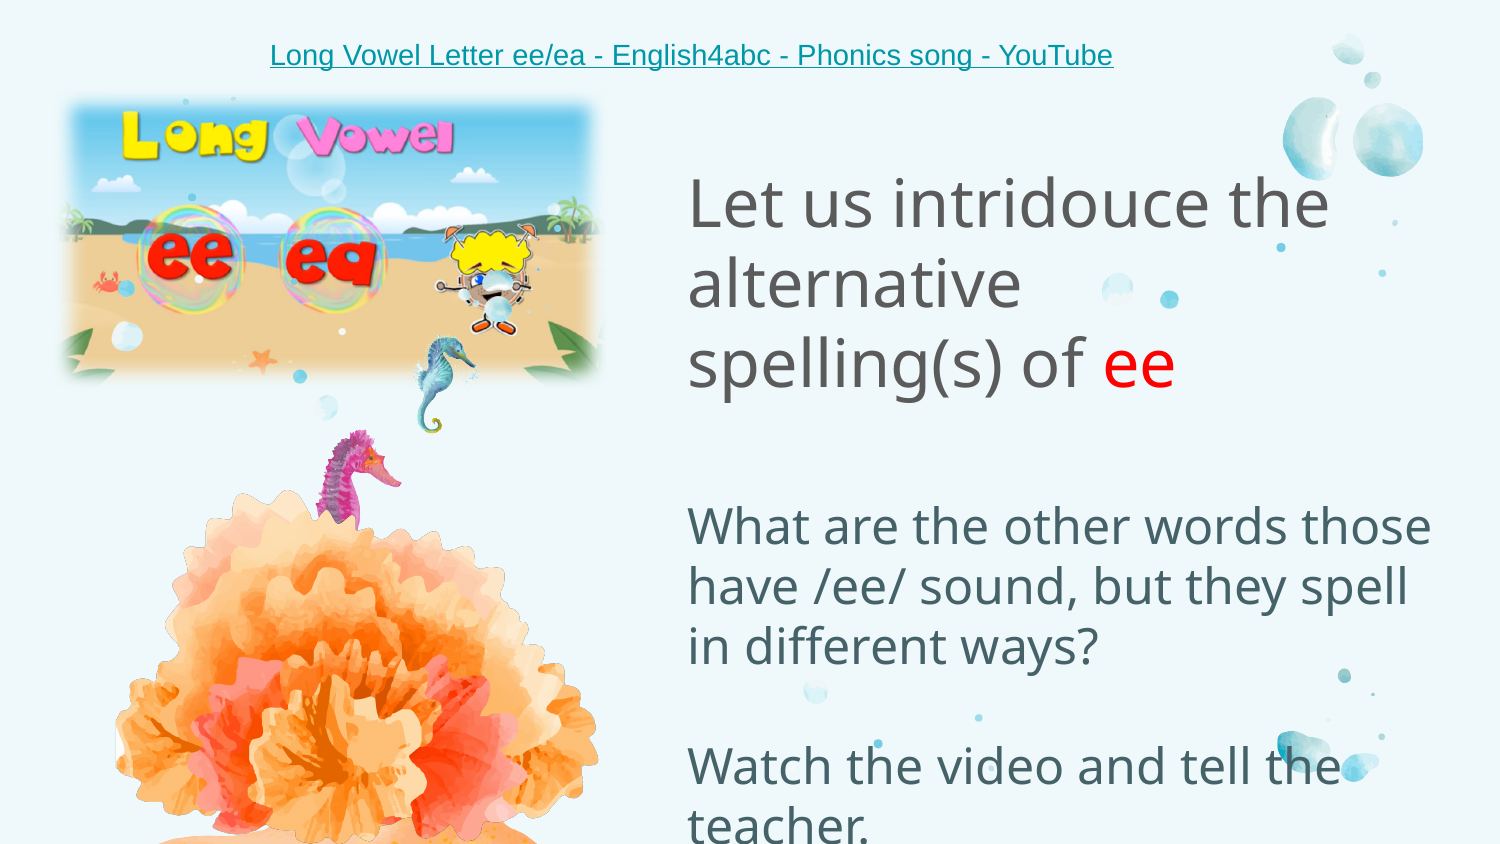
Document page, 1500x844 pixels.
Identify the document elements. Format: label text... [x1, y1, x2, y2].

title Let us intridouce the alternative spelling(s) of ee [672, 110, 1358, 416]
picture [1274, 671, 1389, 779]
subtitle What are the other words those have /ee/ sound, but they spell in different ways? Watch the video and tell the teacher. [672, 479, 1465, 811]
text_box Long Vowel Letter ee/ea - English4abc - Phonics song - YouTube [254, 28, 1118, 79]
picture [1102, 9, 1423, 331]
picture [844, 621, 938, 829]
picture [53, 60, 626, 844]
